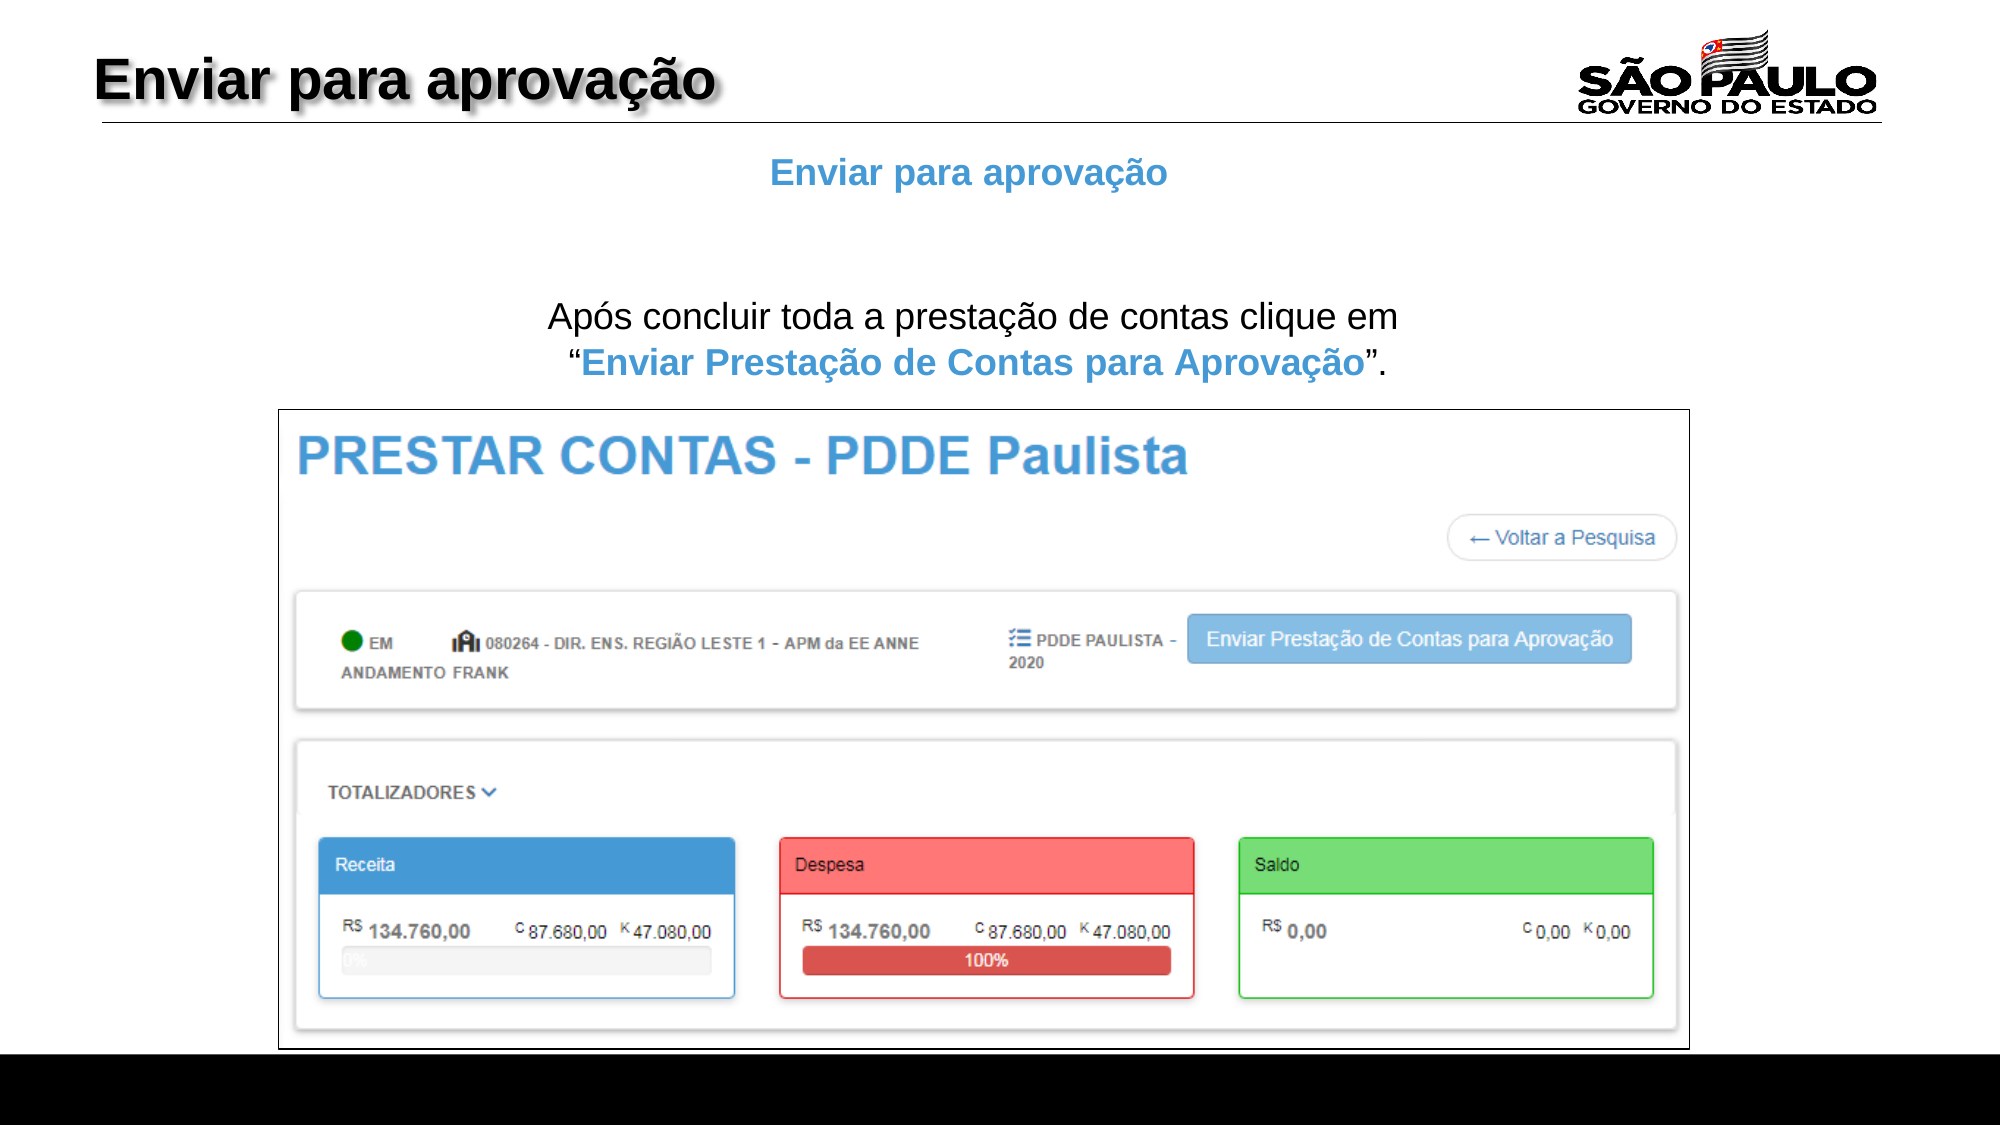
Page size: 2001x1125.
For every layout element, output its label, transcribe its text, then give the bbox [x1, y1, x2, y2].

text_box Enviar para aprovação Após concluir toda a prestação de contas clique em “Enviar Prestação de Contas para Aprovação”. [541, 146, 1404, 383]
text_box [53, 20, 1061, 161]
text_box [277, 408, 1691, 1051]
picture [1578, 29, 1877, 114]
title Enviar para aprovação [91, 38, 722, 229]
